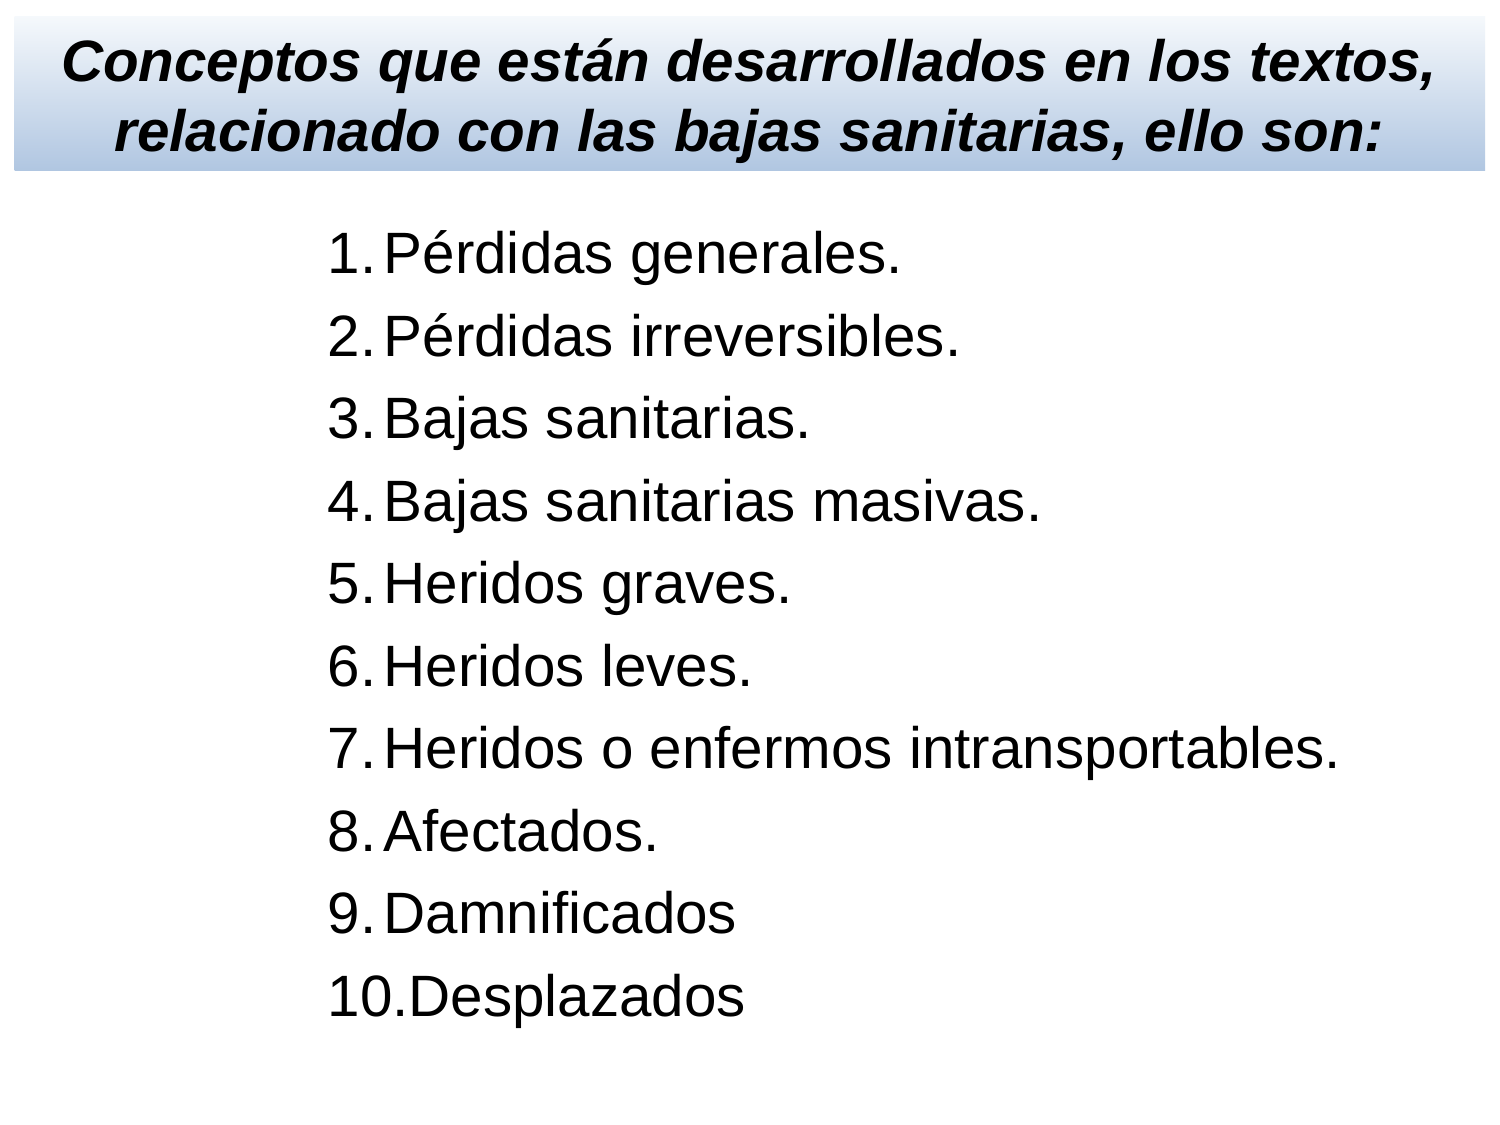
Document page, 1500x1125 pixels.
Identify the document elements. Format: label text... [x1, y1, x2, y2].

text_box Conceptos que están desarrollados en los textos, relacionado con las bajas sanitarias, ello son: [14, 16, 1486, 171]
text_box Pérdidas generales. Pérdidas irreversibles. Bajas sanitarias. Bajas sanitarias masivas. Heridos graves. Heridos leves. Heridos o enfermos intransportables. Afectados. Damnificados Desplazados [312, 208, 1400, 1036]
